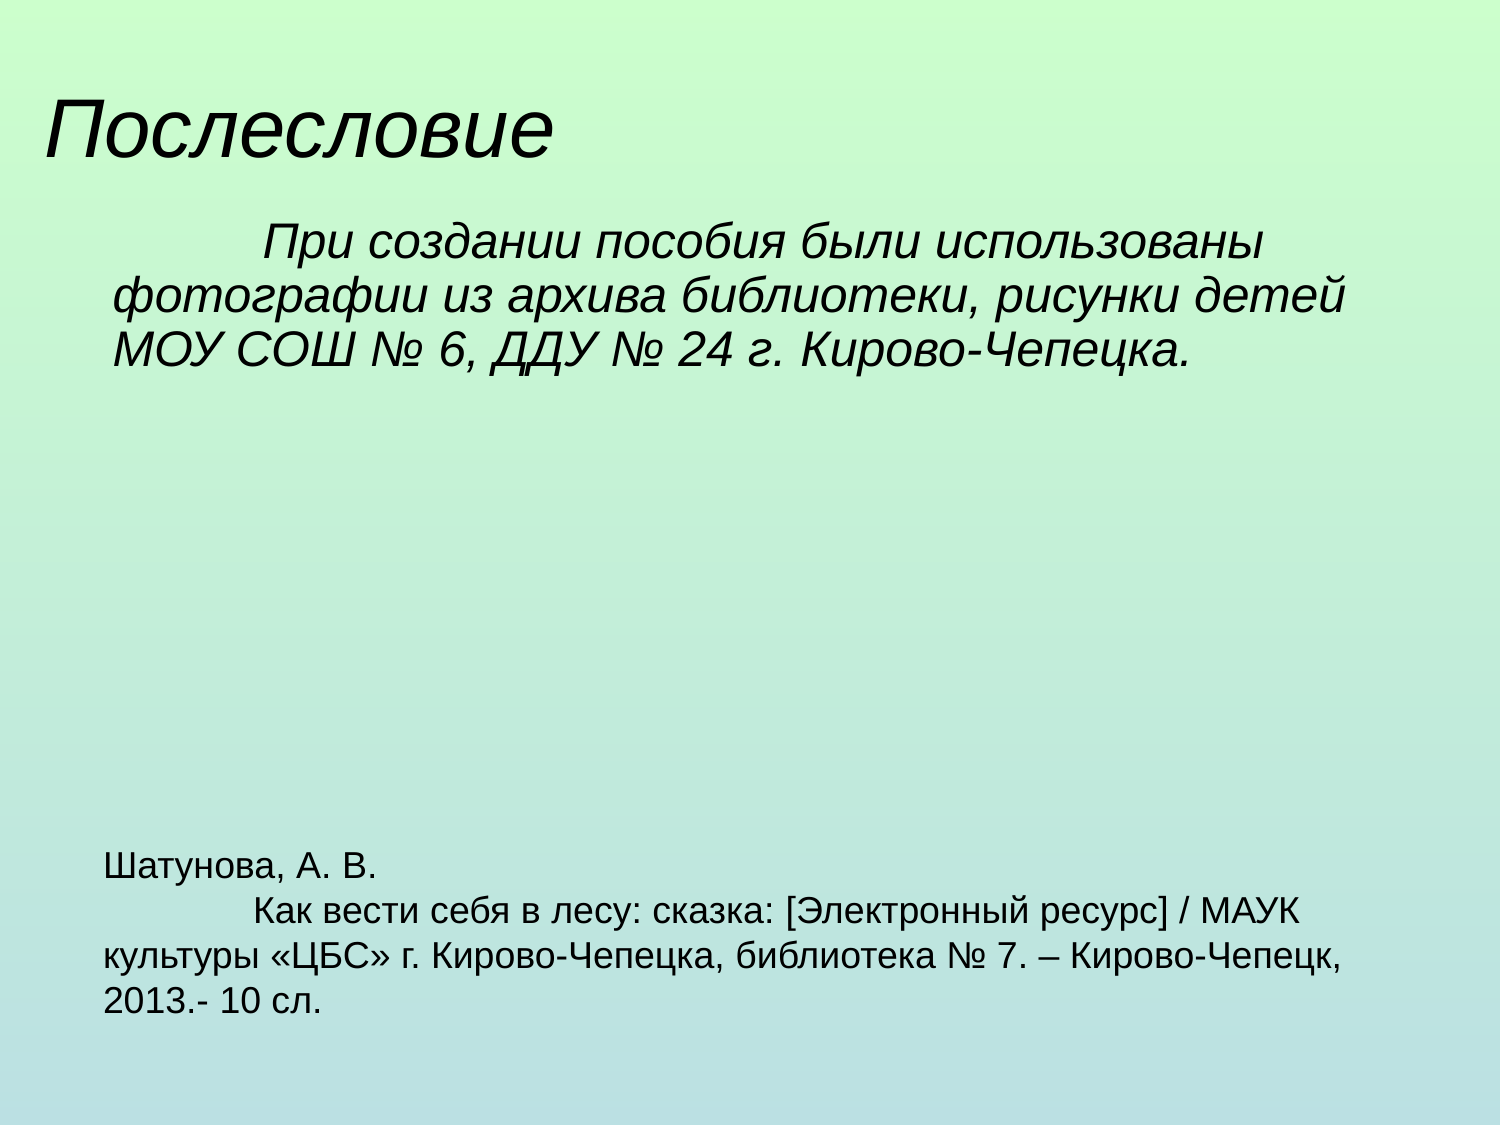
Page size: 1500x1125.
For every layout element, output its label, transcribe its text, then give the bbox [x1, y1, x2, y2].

title Послесловие [29, 90, 597, 159]
text_box Шатунова, А. В. Как вести себя в лесу: сказка: [Электронный ресурс] / МАУК культуры «ЦБС» г. Кирово-Чепецка, библиотека № 7. – Кирово-Чепецк, 2013.- 10 сл. [88, 834, 1424, 1029]
list При создании пособия были использованы фотографии из архива библиотеки, рисунки детей МОУ СОШ № 6, ДДУ № 24 г. Кирово-Чепецка. [41, 208, 1402, 433]
